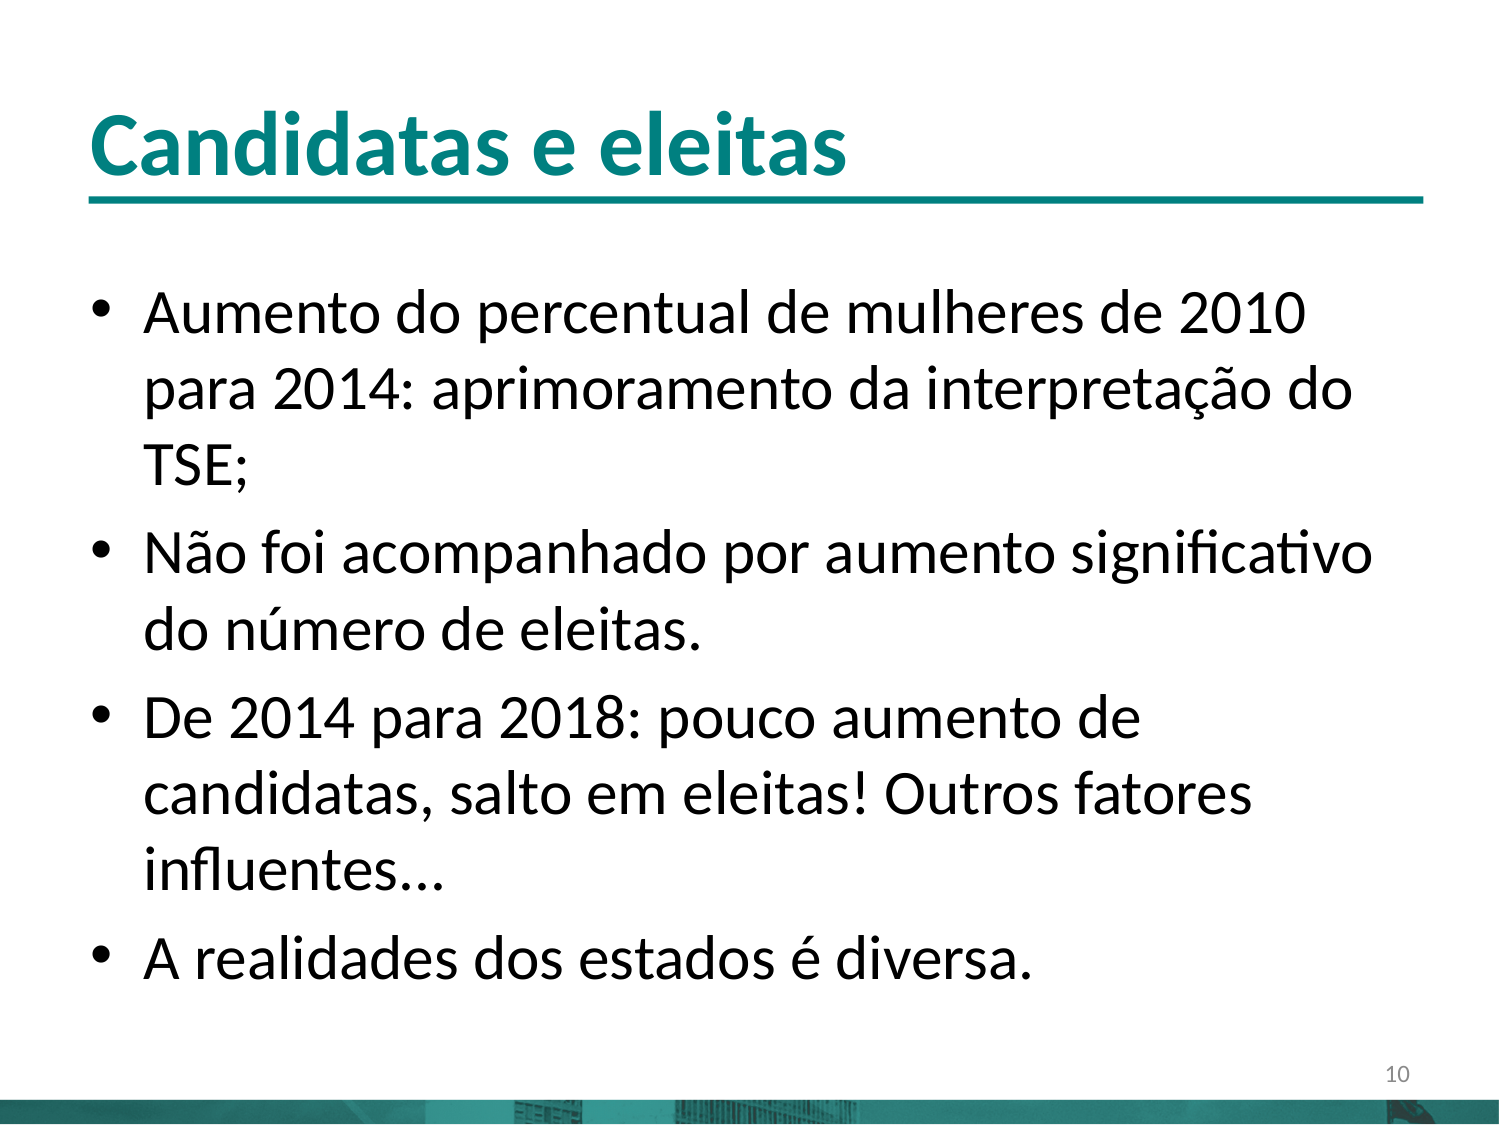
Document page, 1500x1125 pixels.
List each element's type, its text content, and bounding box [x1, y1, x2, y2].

list Aumento do percentual de mulheres de 2010 para 2014: aprimoramento da interpretação do TSE; Não foi acompanhado por aumento significativo do número de eleitas. De 2014 para 2018: pouco aumento de candidatas, salto em eleitas! Outros fatores influentes... A realidades dos estados é diversa. [75, 262, 1425, 1005]
text_box [86, 194, 1425, 206]
slide_number 10 [1074, 1042, 1425, 1096]
title Candidatas e eleitas [75, 45, 1425, 233]
picture [0, 1098, 1499, 1125]
